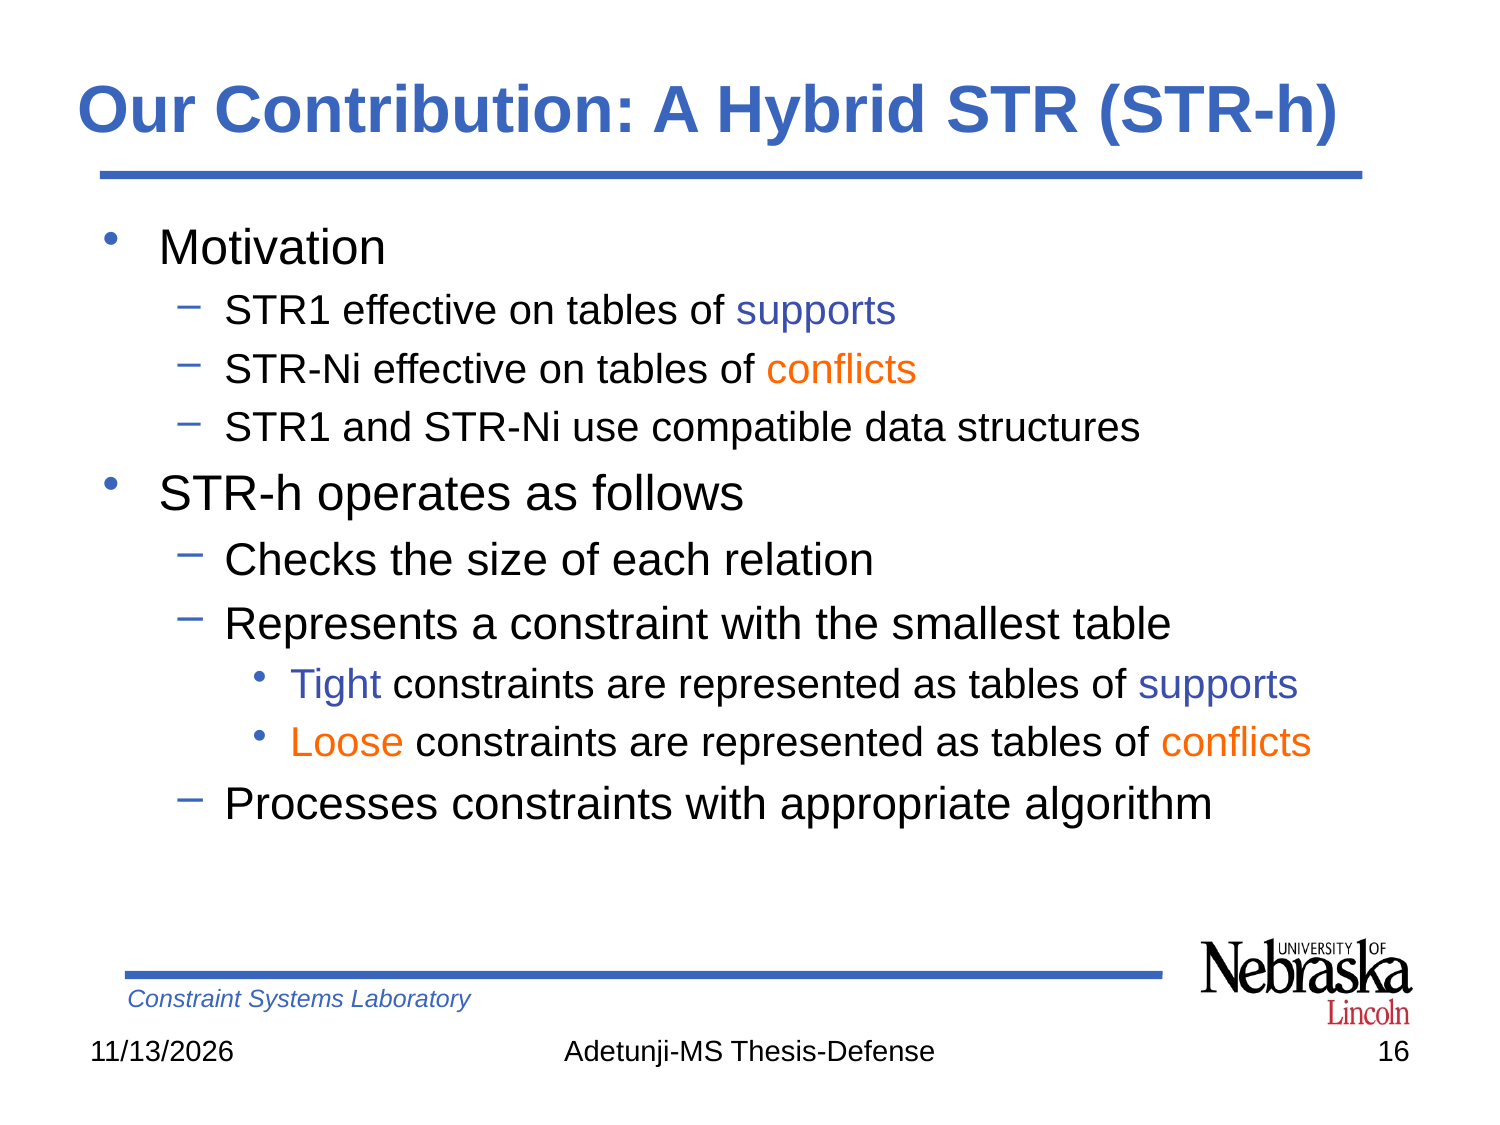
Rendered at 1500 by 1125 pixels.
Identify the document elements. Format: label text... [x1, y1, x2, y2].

title Our Contribution: A Hybrid STR (STR-h) [62, 50, 1413, 163]
footer Adetunji-MS Thesis-Defense [512, 1024, 988, 1103]
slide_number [75, 1024, 425, 1103]
picture [1200, 950, 1413, 1024]
slide_number 16 [1074, 1024, 1425, 1103]
list Motivation STR1 effective on tables of supports STR-Ni effective on tables of conflicts STR1 and STR-Ni use compatible data structures STR-h operates as follows Checks the size of each relation Represents a constraint with the smallest table Tight constraints are represented as tables of supports Loose constraints are represented as tables of conflicts Processes constraints with appropriate algorithm [87, 207, 1425, 950]
